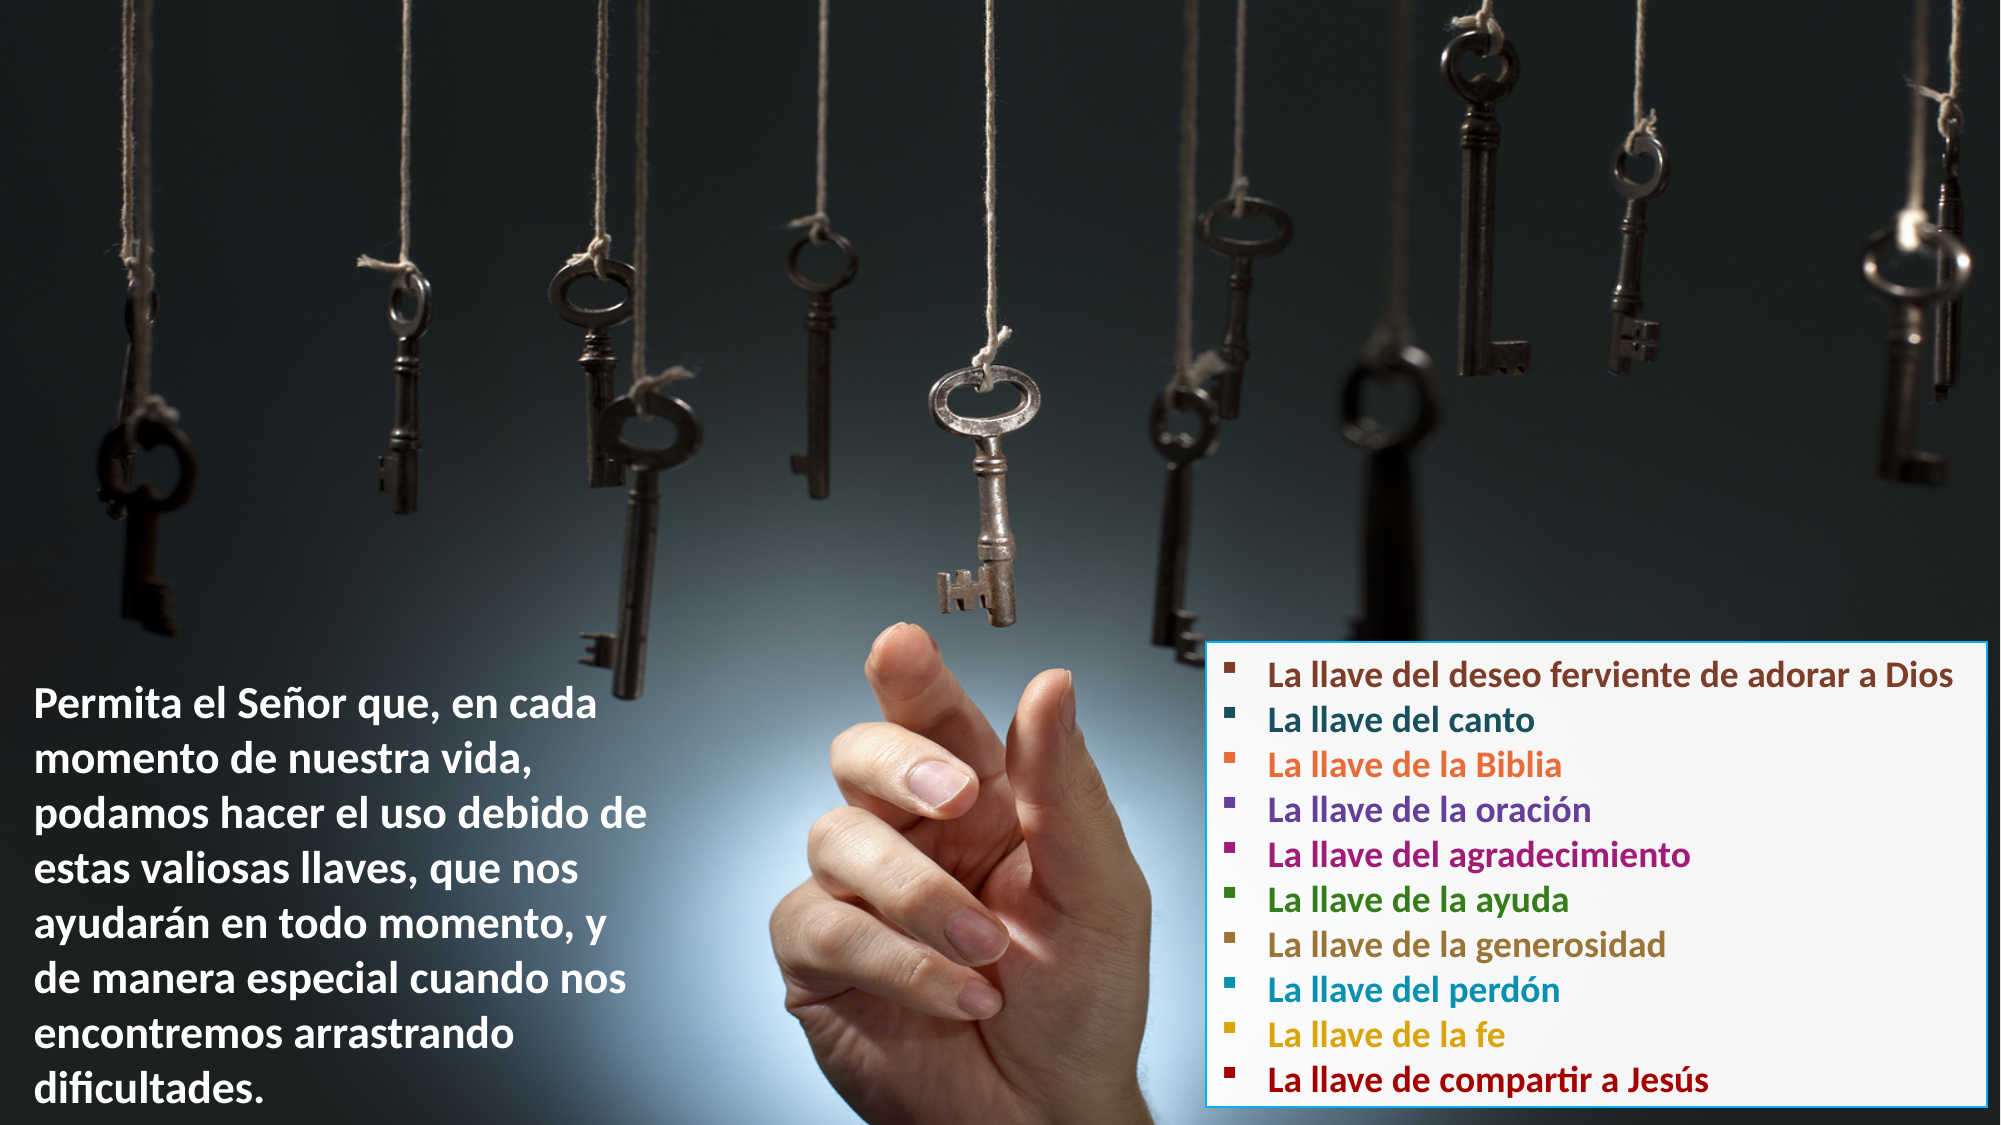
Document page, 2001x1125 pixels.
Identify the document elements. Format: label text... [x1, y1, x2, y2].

picture [0, 0, 2001, 1125]
text_box La llave del deseo ferviente de adorar a Dios La llave del canto La llave de la Biblia La llave de la oración La llave del agradecimiento La llave de la ayuda La llave de la generosidad La llave del perdón La llave de la fe La llave de compartir a Jesús [1205, 641, 1988, 1108]
text_box Permita el Señor que, en cada momento de nuestra vida, podamos hacer el uso debido de estas valiosas llaves, que nos ayudarán en todo momento, y de manera especial cuando nos encontremos arrastrando dificultades. [18, 665, 679, 1121]
